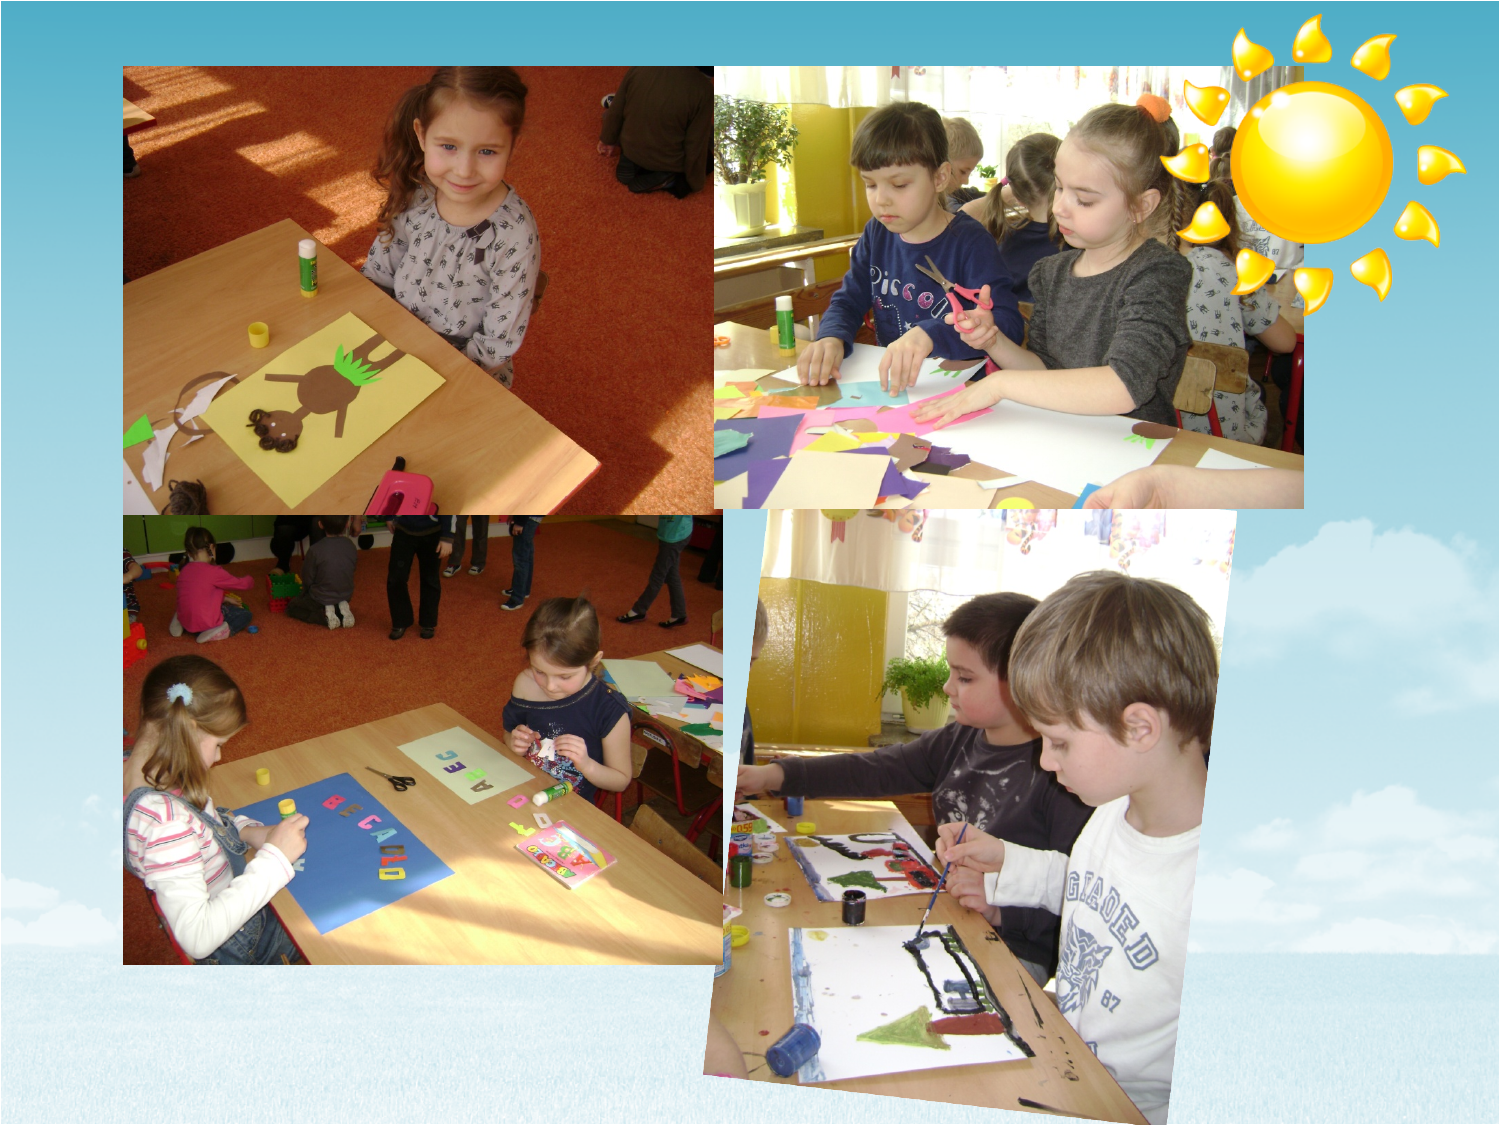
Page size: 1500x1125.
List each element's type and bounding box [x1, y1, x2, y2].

picture [123, 0, 1472, 1125]
